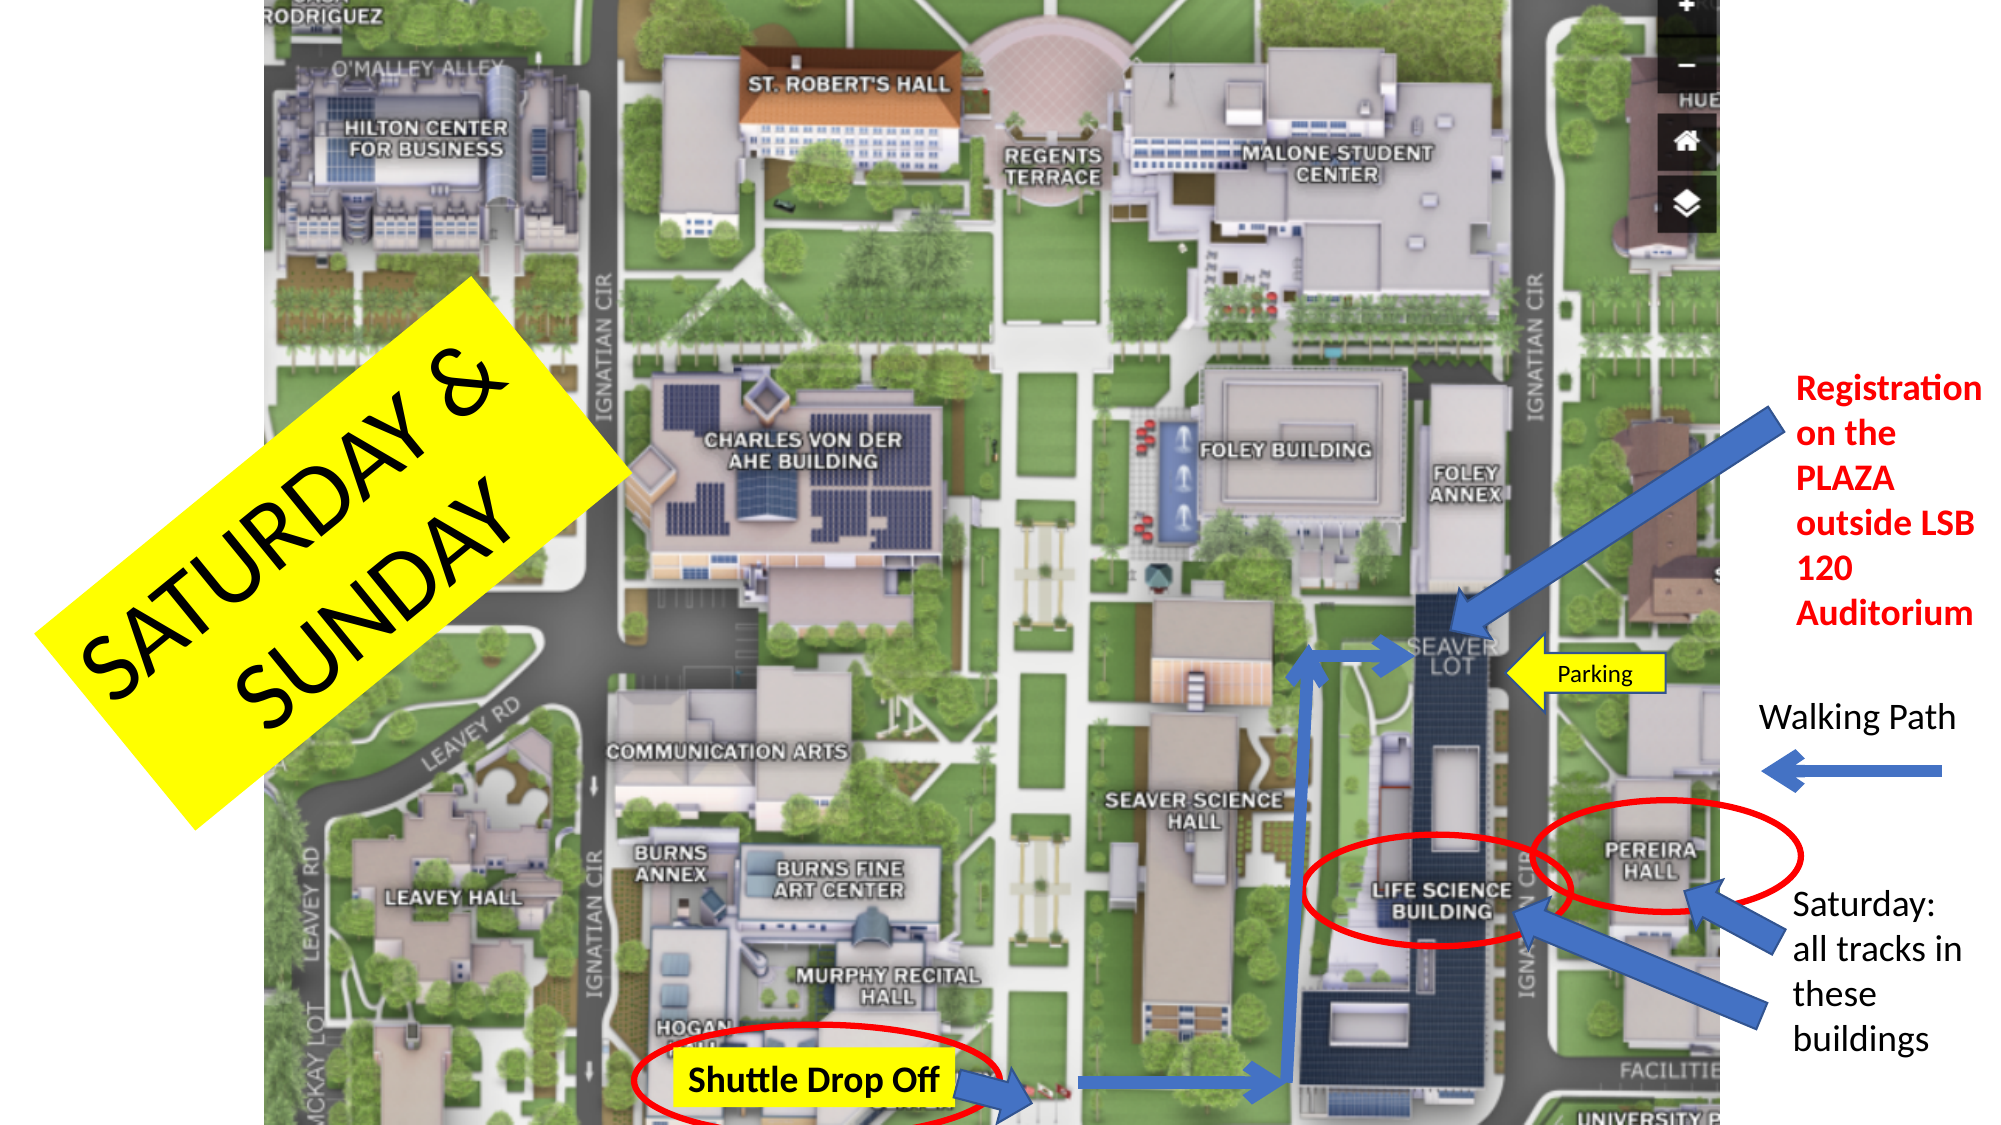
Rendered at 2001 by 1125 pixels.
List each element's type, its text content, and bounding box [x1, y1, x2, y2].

text_box SATURDAY & SUNDAY [34, 445, 264, 831]
text_box [1720, 803, 1802, 904]
text_box [1720, 405, 1786, 475]
text_box Walking Path [1744, 684, 1972, 745]
text_box Saturday: all tracks in these buildings [1777, 871, 1982, 1067]
text_box Registration on the PLAZA outside LSB 120 Auditorium [1781, 356, 2000, 641]
text_box [1720, 877, 1726, 888]
picture [264, 0, 1720, 1125]
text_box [1286, 643, 1309, 1083]
text_box [1720, 892, 1787, 956]
text_box [1720, 982, 1769, 1031]
